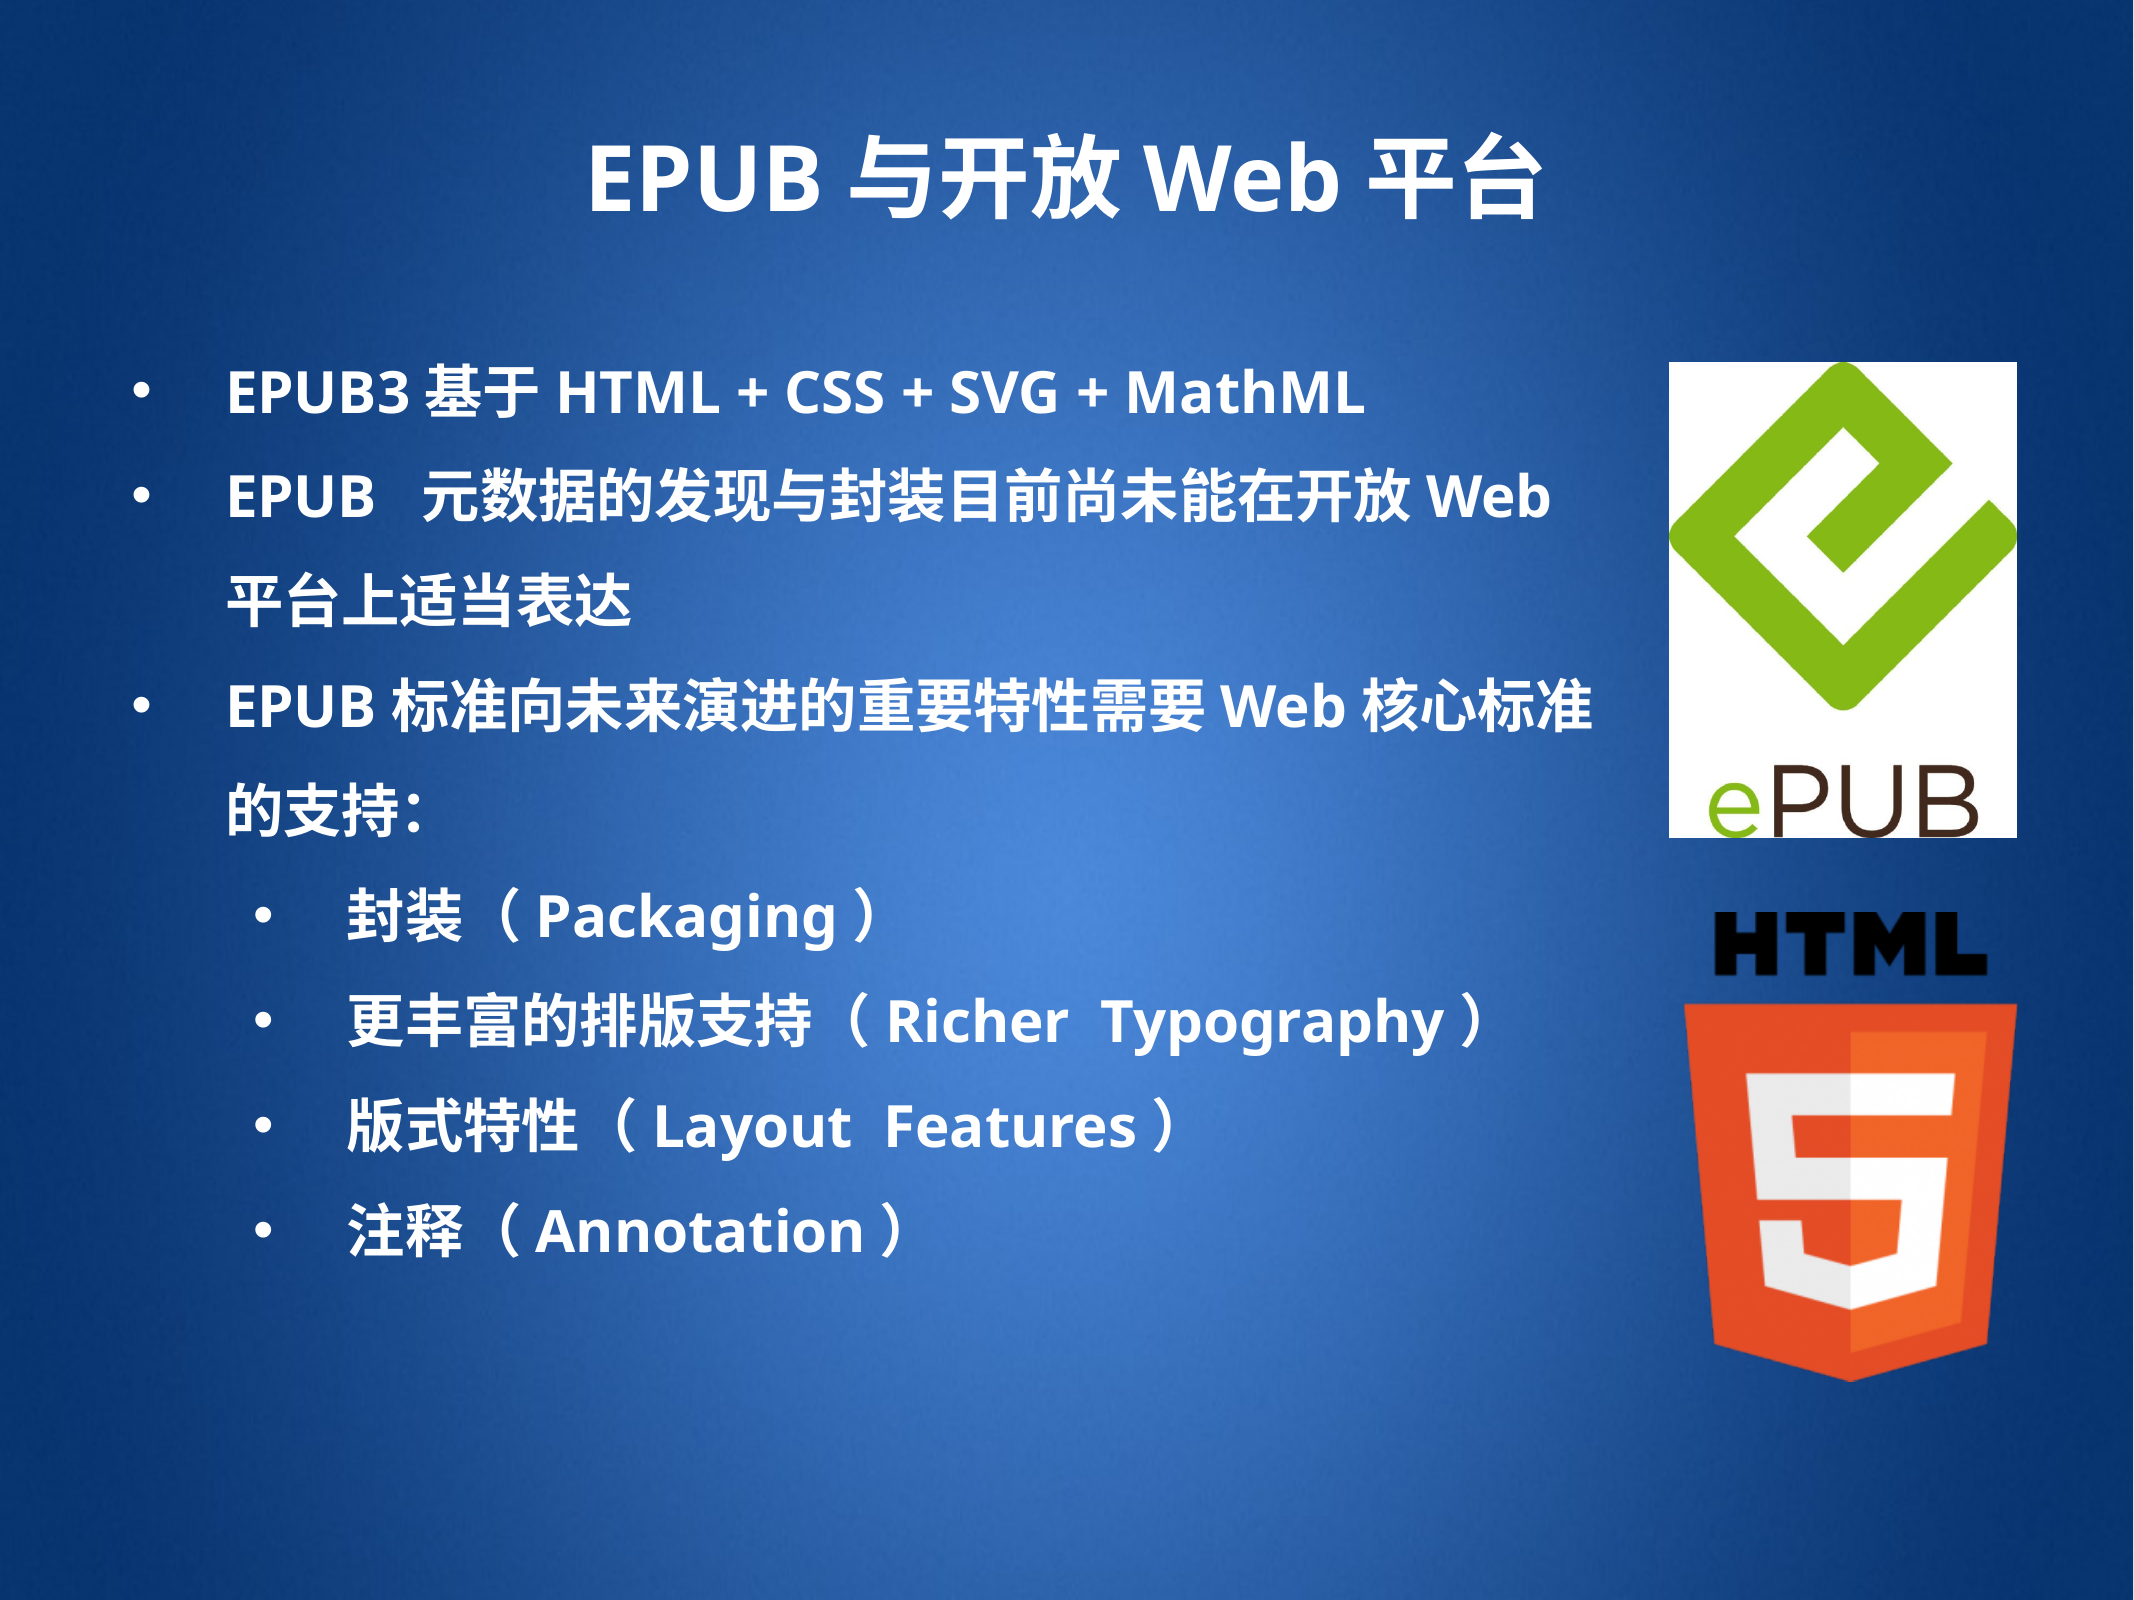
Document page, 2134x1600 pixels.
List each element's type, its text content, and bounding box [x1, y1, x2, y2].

text_box EPUB3基于HTML + CSS + SVG + MathML EPUB 元数据的发现与封装目前尚未能在开放Web平台上适当表达 EPUB标准向未来演进的重要特性需要Web核心标准的支持： 封装（Packaging） 更丰富的排版支持（Richer Typography） 版式特性（Layout Features） 注释（Annotation） [116, 312, 1627, 1272]
picture [0, 0, 2134, 1600]
text_box EPUB与开放Web平台 [254, 112, 1880, 237]
